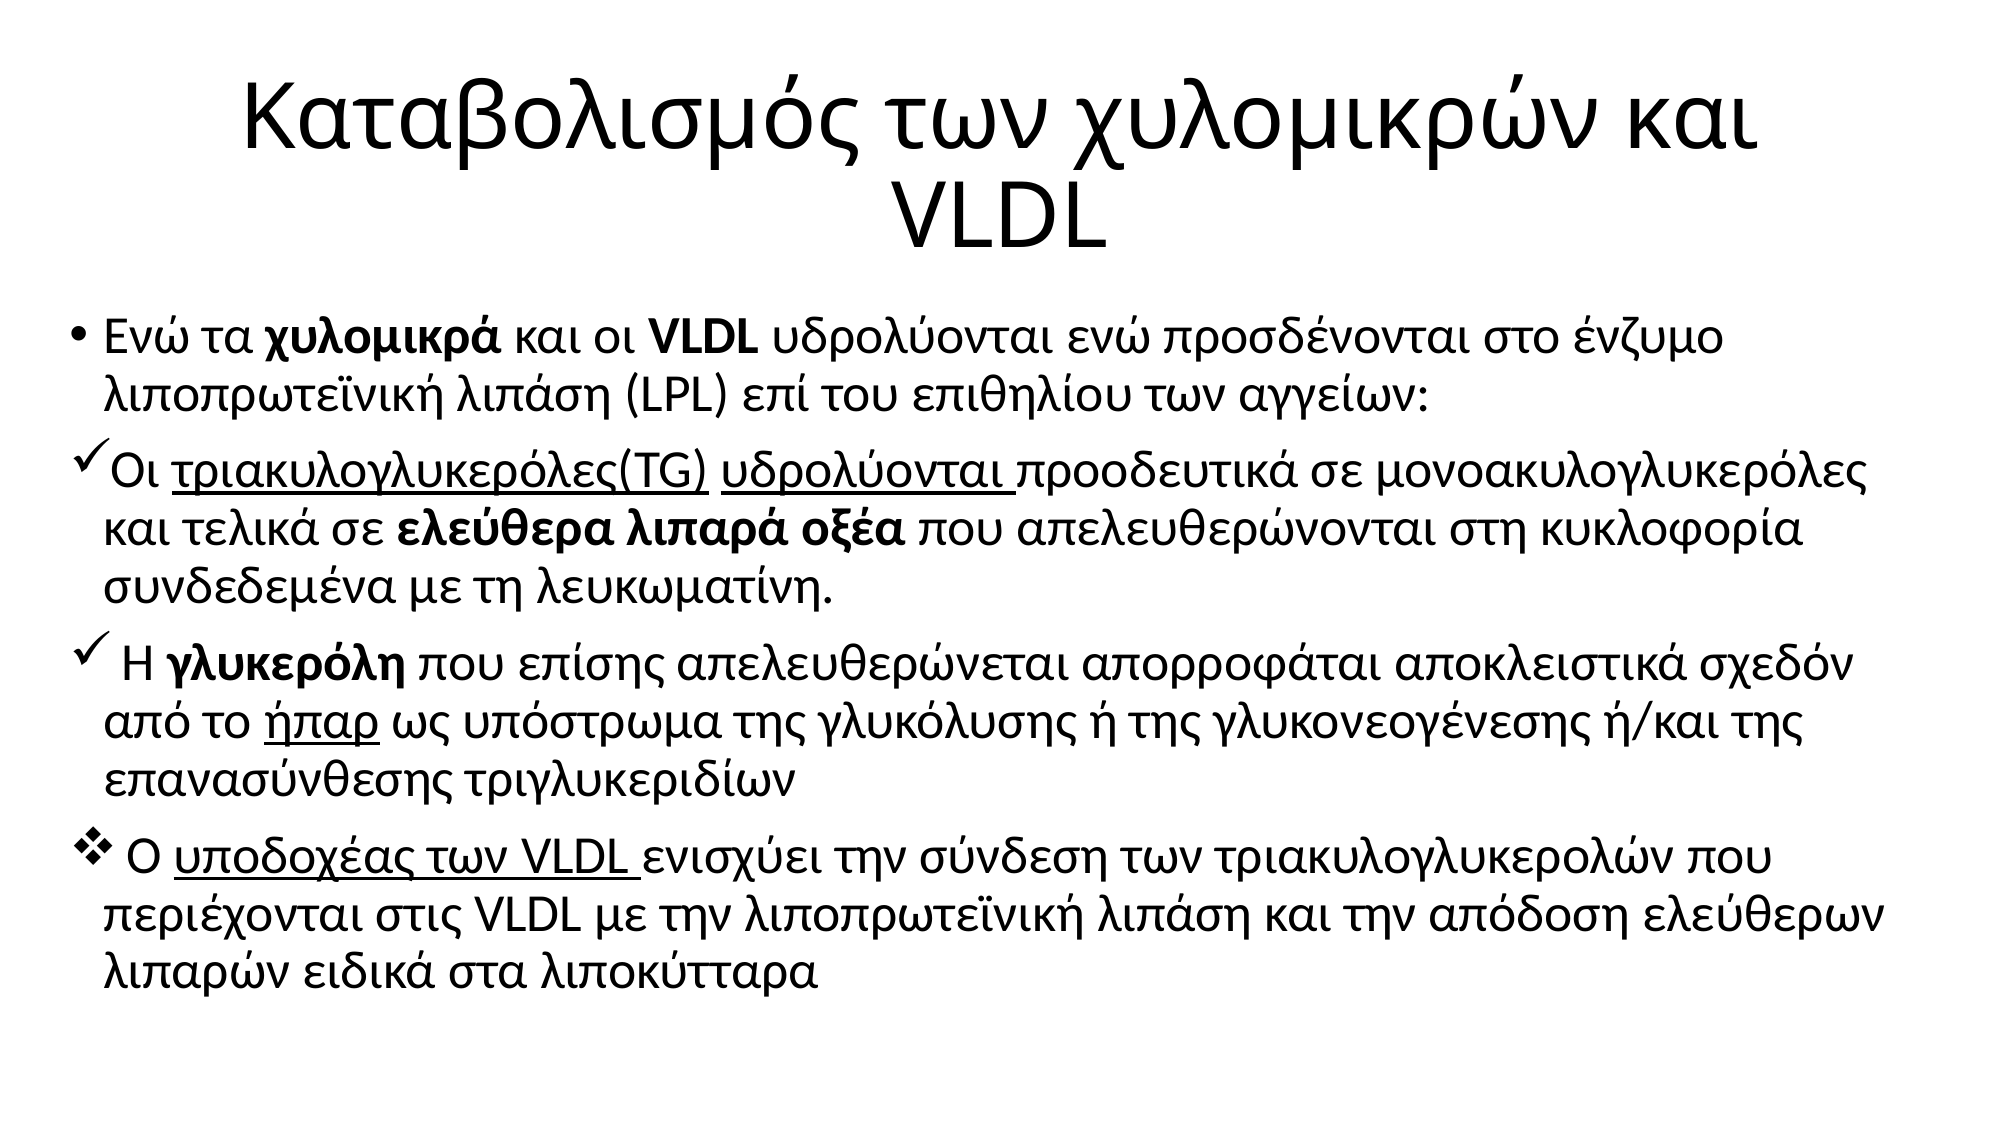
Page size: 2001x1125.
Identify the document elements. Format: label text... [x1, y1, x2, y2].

title Καταβολισμός των χυλομικρών και VLDL [137, 59, 1863, 278]
list Ενώ τα χυλομικρά και οι VLDL υδρολύονται ενώ προσδένονται στο ένζυμο λιποπρωτεϊνική λιπάση (LPL) επί του επιθηλίου των αγγείων: Οι τριακυλογλυκερόλες(TG) υδρολύονται προοδευτικά σε μονοακυλογλυκερόλες και τελικά σε ελεύθερα λιπαρά οξέα που απελευθερώνονται στη κυκλοφορία συνδεδεμένα με τη λευκωματίνη. Η γλυκερόλη που επίσης απελευθερώνεται απορροφάται αποκλειστικά σχεδόν από το ήπαρ ως υπόστρωμα της γλυκόλυσης ή της γλυκονεογένεσης ή/και της επανασύνθεσης τριγλυκεριδίων O υποδοχέας των VLDL ενισχύει την σύνδεση των τριακυλογλυκερολών που περιέχονται στις VLDL με την λιποπρωτεϊνική λιπάση και την απόδοση ελεύθερων λιπαρών ειδικά στα λιποκύτταρα [54, 299, 1959, 1014]
